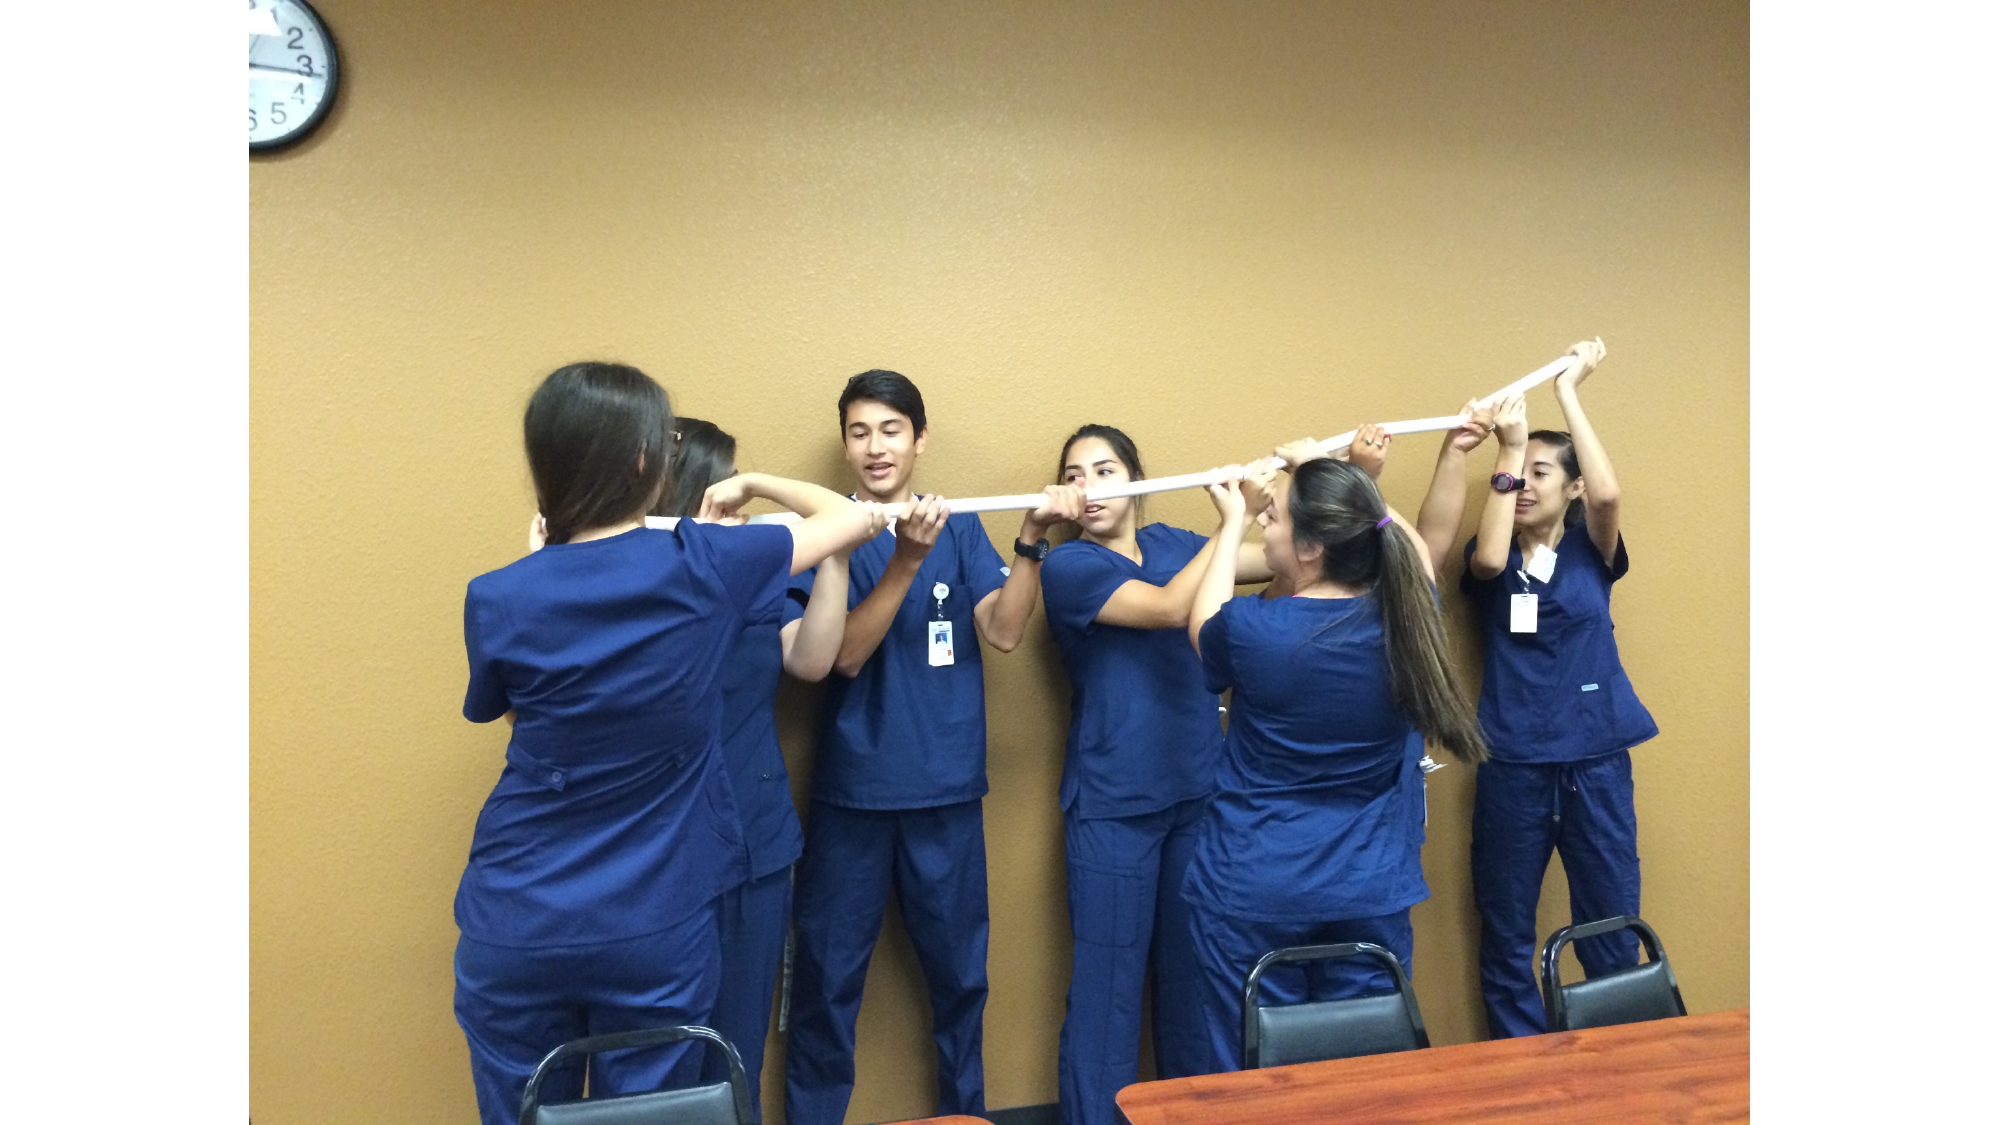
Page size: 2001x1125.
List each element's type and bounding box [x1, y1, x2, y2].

picture [249, 0, 1750, 1125]
